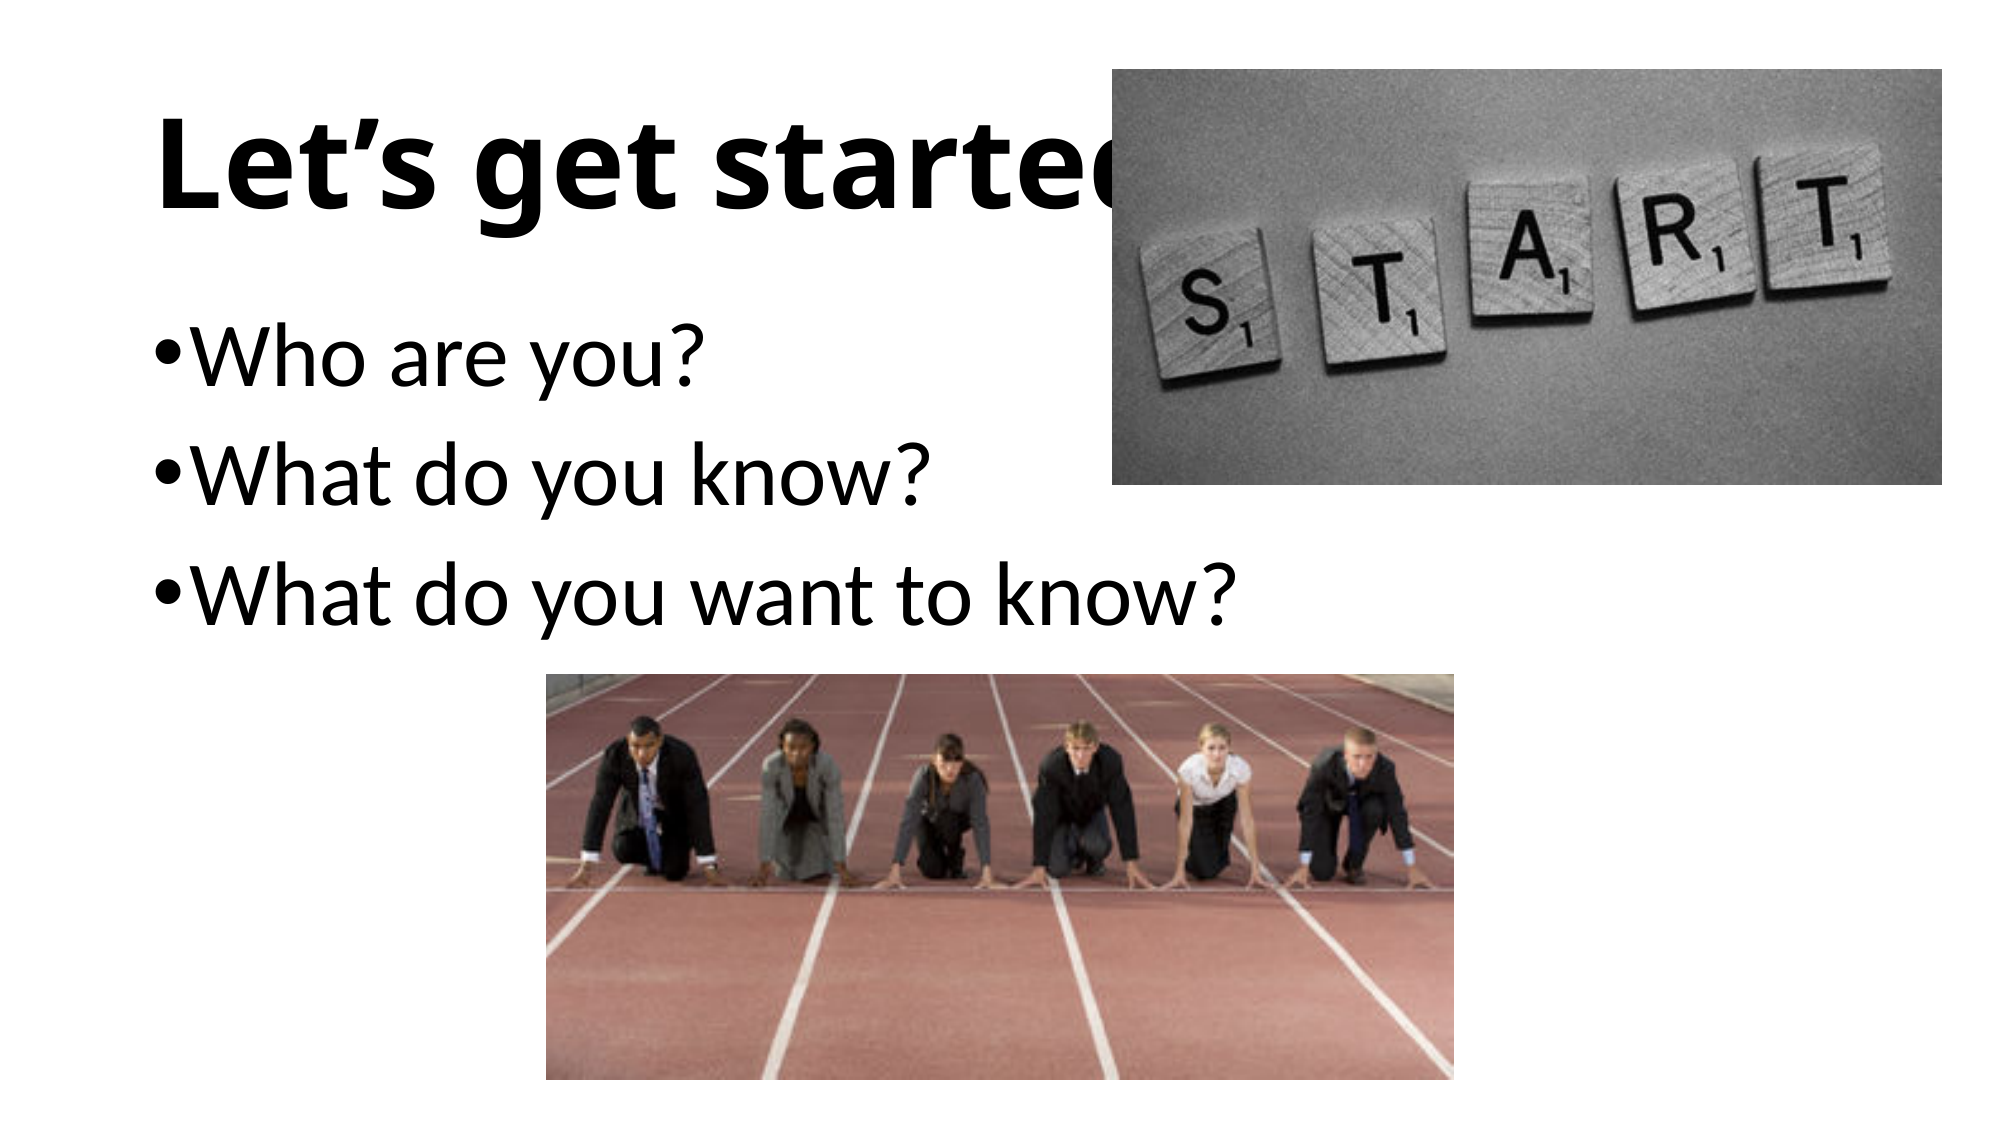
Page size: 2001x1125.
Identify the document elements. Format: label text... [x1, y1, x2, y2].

picture [1112, 69, 1942, 485]
list Who are you? What do you know? What do you want to know? [137, 299, 1863, 1014]
picture [546, 674, 1454, 1080]
title Let’s get started! [137, 59, 1863, 278]
